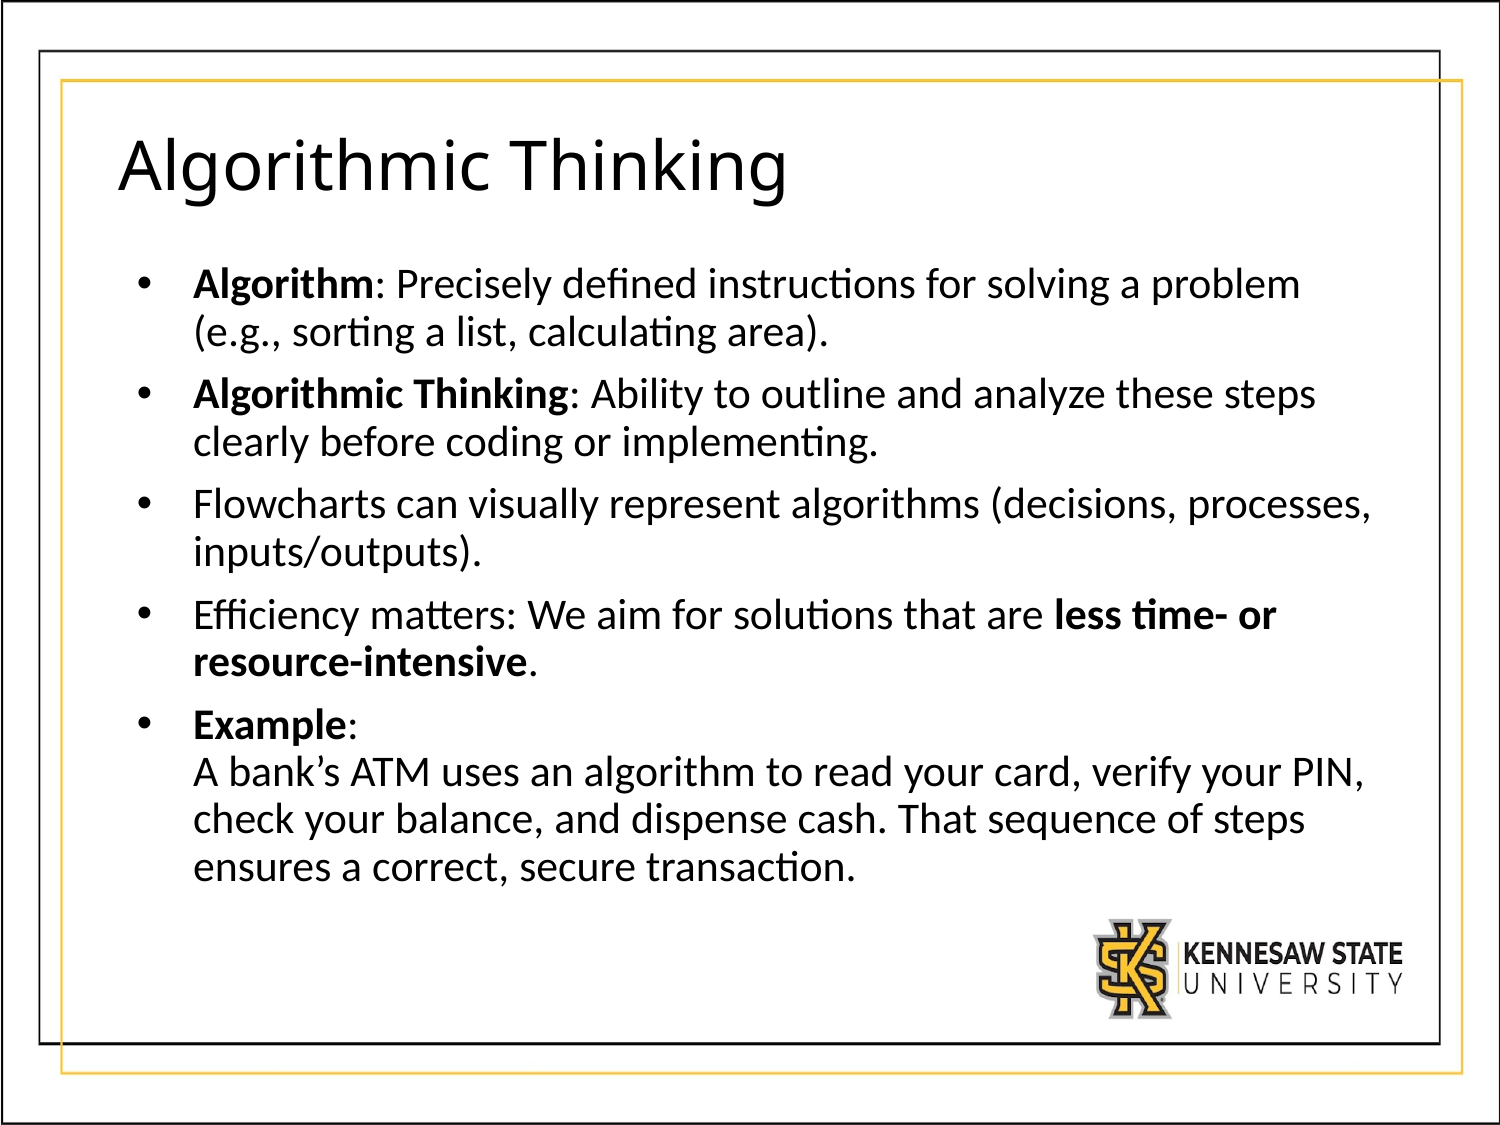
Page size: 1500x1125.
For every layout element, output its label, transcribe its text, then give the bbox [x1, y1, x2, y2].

picture [0, 0, 1500, 1125]
list Algorithm: Precisely defined instructions for solving a problem (e.g., sorting a list, calculating area). Algorithmic Thinking: Ability to outline and analyze these steps clearly before coding or implementing. Flowcharts can visually represent algorithms (decisions, processes, inputs/outputs). Efficiency matters: We aim for solutions that are less time- or resource-intensive. Example: A bank’s ATM uses an algorithm to read your card, verify your PIN, check your balance, and dispense cash. That sequence of steps ensures a correct, secure transaction. [103, 253, 1397, 968]
title Algorithmic Thinking [103, 59, 1397, 253]
